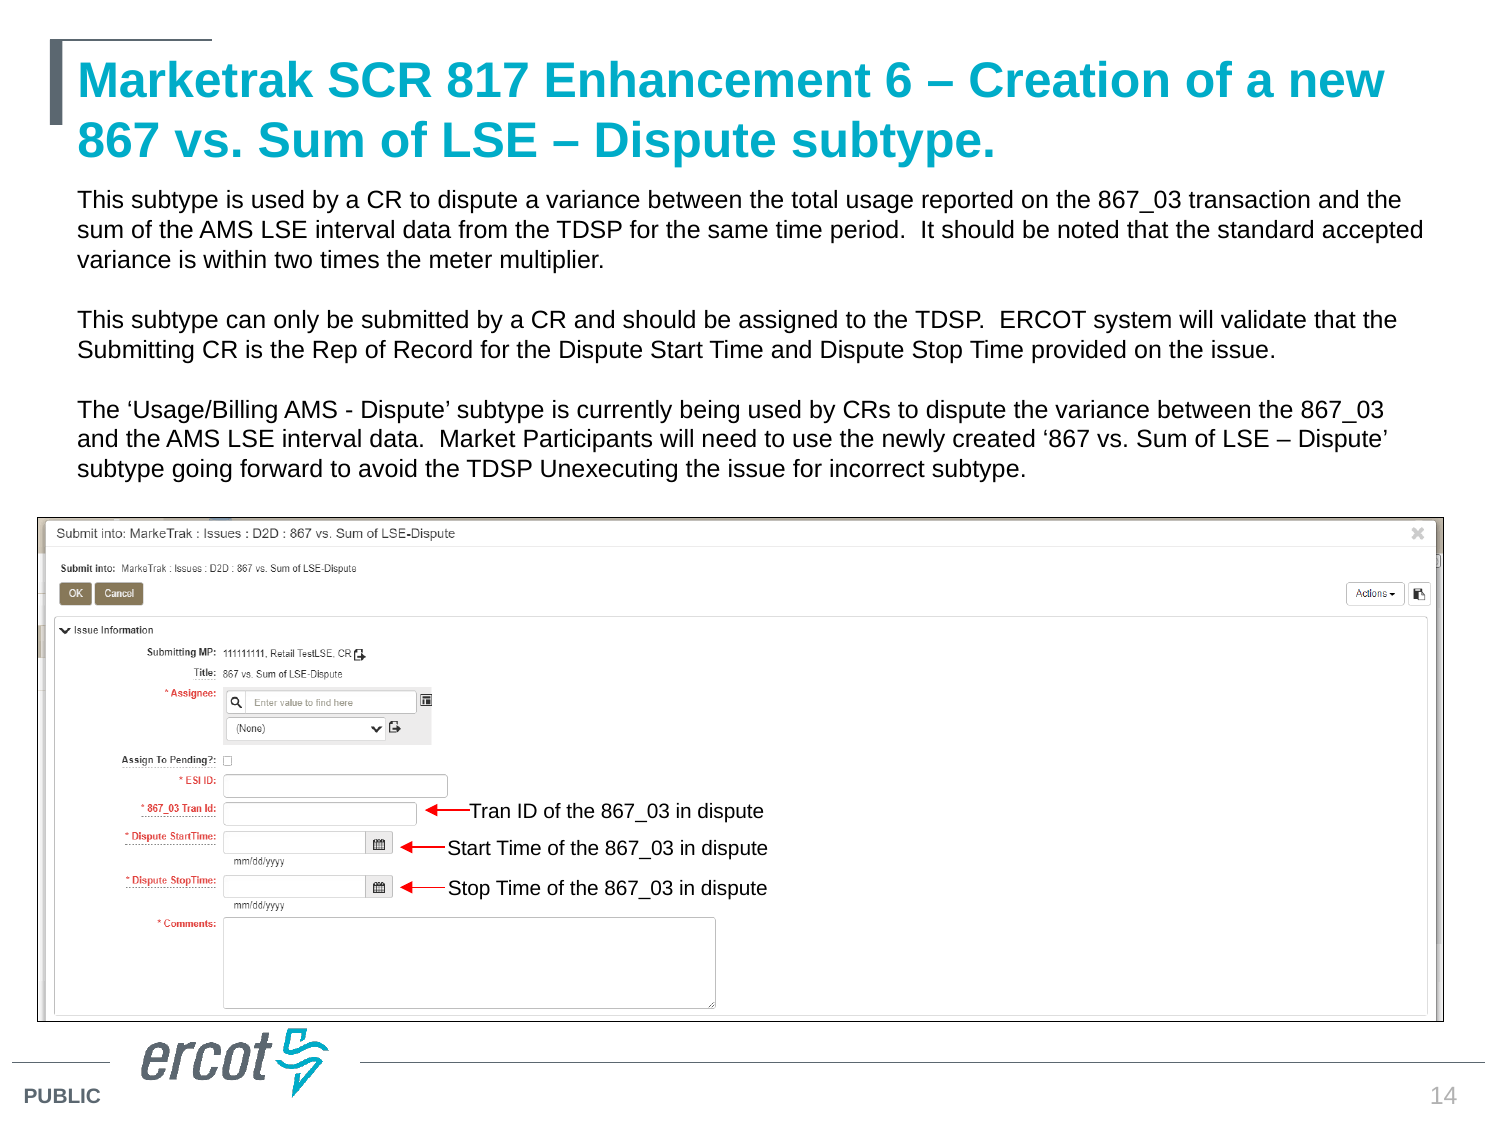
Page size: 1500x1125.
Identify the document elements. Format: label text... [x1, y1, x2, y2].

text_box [399, 866, 786, 908]
title Marketrak SCR 817 Enhancement 6 – Creation of a new 867 vs. Sum of LSE – Dispute subtype. [62, 39, 1450, 125]
slide_number 14 [1400, 1076, 1488, 1113]
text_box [424, 789, 782, 825]
text_box This subtype is used by a CR to dispute a variance between the total usage reported on the 867_03 transaction and the sum of the AMS LSE interval data from the TDSP for the same time period. It should be noted that the standard accepted variance is within two times the meter multiplier. This subtype can only be submitted by a CR and should be assigned to the TDSP. ERCOT system will validate that the Submitting CR is the Rep of Record for the Dispute Start Time and Dispute Stop Time provided on the issue. The ‘Usage/Billing AMS - Dispute’ subtype is currently being used by CRs to dispute the variance between the 867_03 and the AMS LSE interval data. Market Participants will need to use the newly created ‘867 vs. Sum of LSE – Dispute’ subtype going forward to avoid the TDSP Unexecuting the issue for incorrect subtype. [62, 176, 1447, 491]
picture [37, 517, 1444, 1023]
picture [137, 1024, 332, 1100]
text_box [399, 826, 786, 866]
